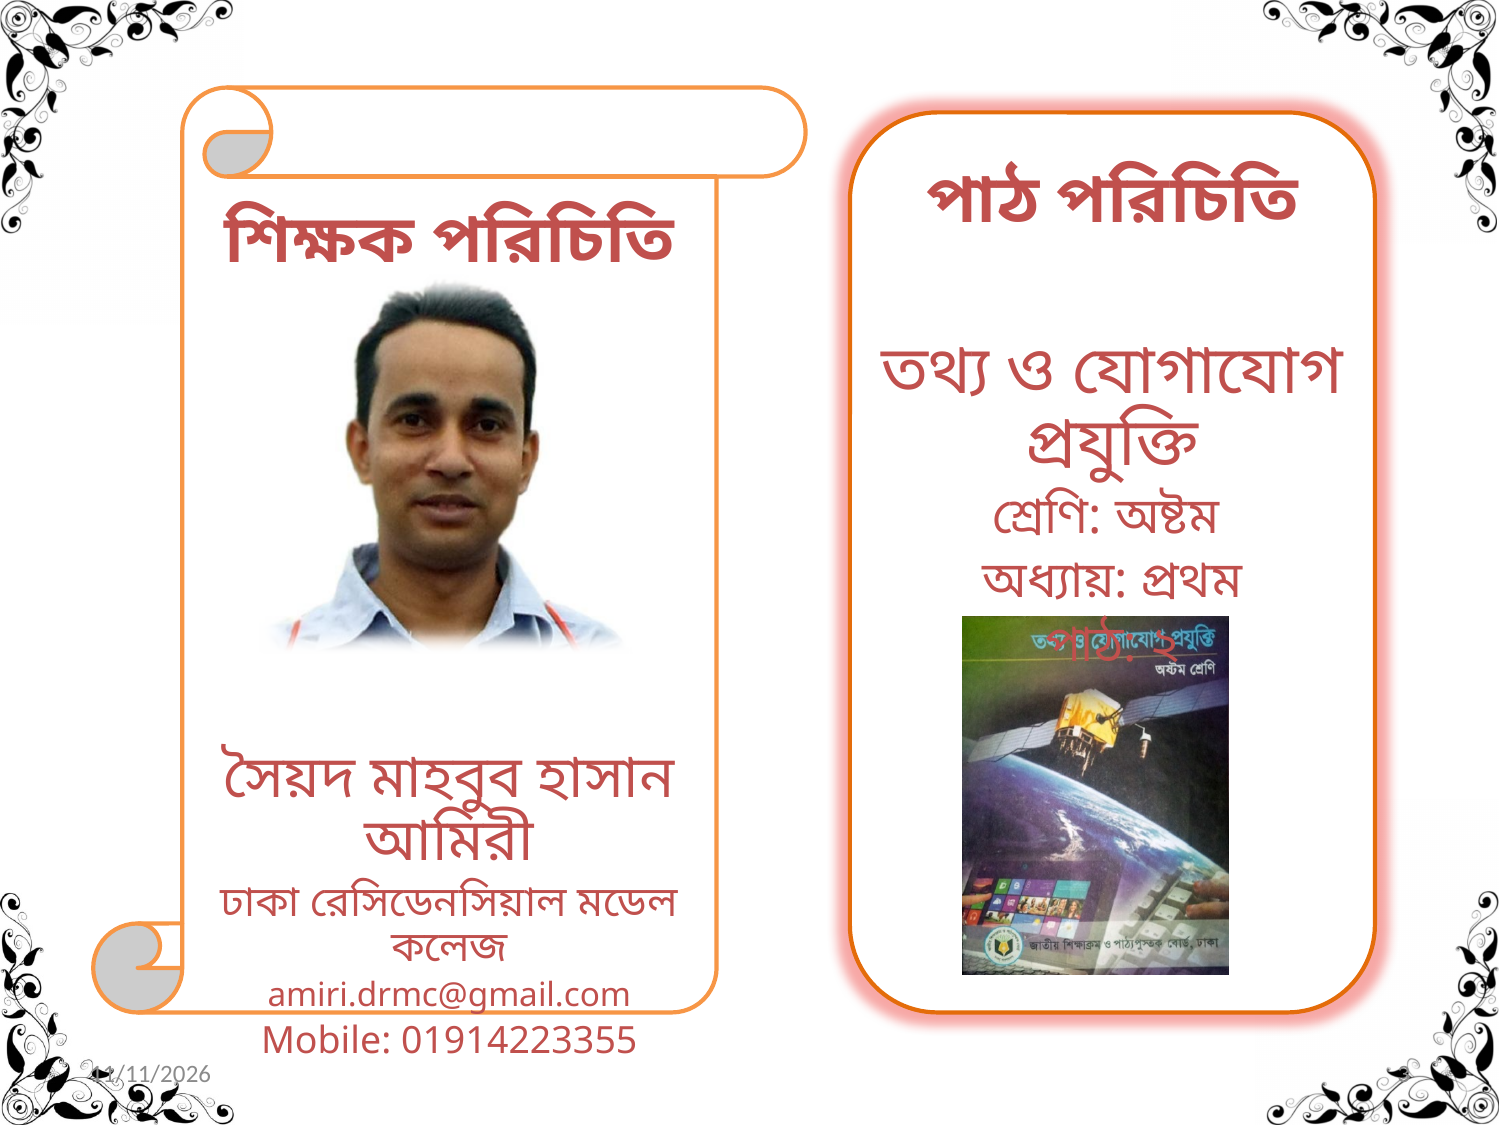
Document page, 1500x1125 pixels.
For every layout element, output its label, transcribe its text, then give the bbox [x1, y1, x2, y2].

picture [962, 615, 1230, 976]
picture [273, 1036, 282, 1042]
slide_number 3 [1074, 1042, 1425, 1103]
text_box [903, 1008, 1321, 1015]
subtitle পাঠ পরিচিতি তথ্য ও যোগাযোগ প্রযুক্তি শ্রেণি: অষ্টম অধ্যায়: প্রথম পাঠ: ২ [837, 157, 1388, 1008]
picture [1256, 800, 1499, 1124]
picture [1172, 0, 1496, 244]
picture [313, 1036, 320, 1042]
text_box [92, 87, 806, 1036]
picture [0, 881, 325, 1125]
picture [300, 1036, 311, 1042]
picture [1, 0, 244, 324]
text_box [858, 110, 1366, 157]
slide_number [75, 1042, 425, 1103]
picture [291, 1036, 298, 1042]
